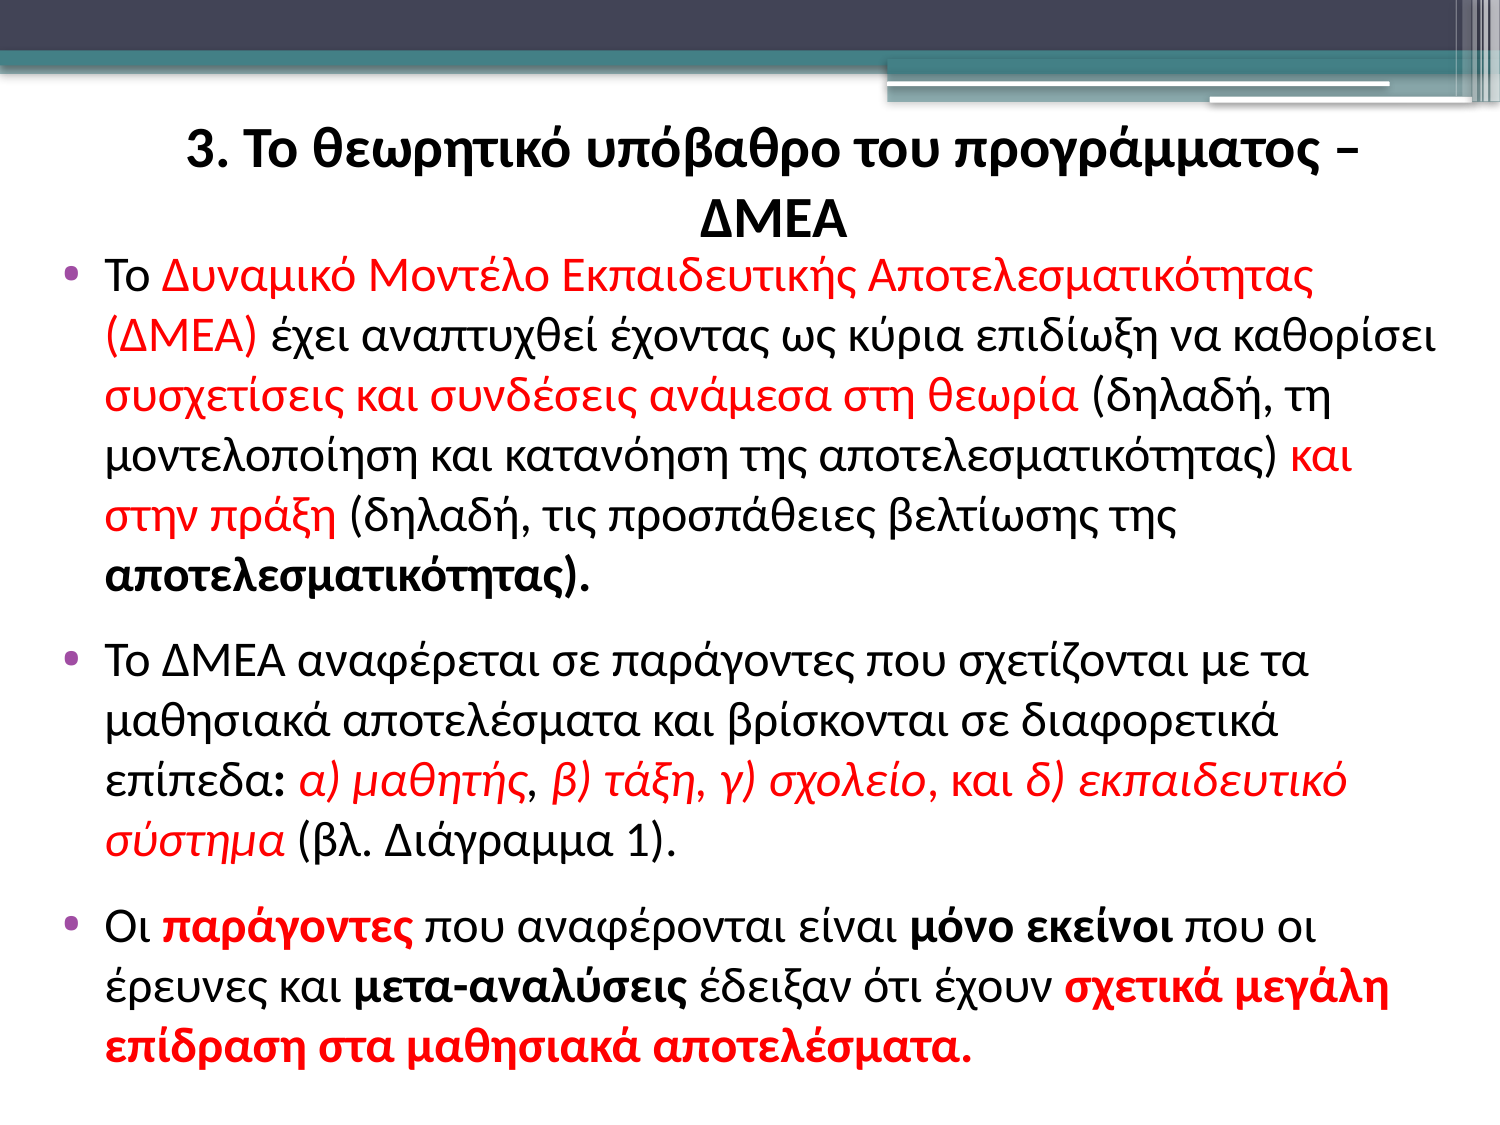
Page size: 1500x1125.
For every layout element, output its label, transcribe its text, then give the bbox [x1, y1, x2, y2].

text_box 3. Το θεωρητικό υπόβαθρο του προγράμματος – ΔΜΕΑ [76, 101, 1412, 257]
list Το Δυναμικό Μοντέλο Εκπαιδευτικής Αποτελεσματικότητας (ΔΜΕΑ) έχει αναπτυχθεί έχοντας ως κύρια επιδίωξη να καθορίσει συσχετίσεις και συνδέσεις ανάμεσα στη θεωρία (δηλαδή, τη μοντελοποίηση και κατανόηση της αποτελεσματικότητας) και στην πράξη (δηλαδή, τις προσπάθειες βελτίωσης της αποτελεσματικότητας). Το ΔΜΕΑ αναφέρεται σε παράγοντες που σχετίζονται με τα μαθησιακά αποτελέσματα και βρίσκονται σε διαφορετικά επίπεδα: α) μαθητής, β) τάξη, γ) σχολείο, και δ) εκπαιδευτικό σύστημα (βλ. Διάγραμμα 1). Οι παράγοντες που αναφέρονται είναι μόνο εκείνοι που οι έρευνες και μετα-αναλύσεις έδειξαν ότι έχουν σχετικά μεγάλη επίδραση στα μαθησιακά αποτελέσματα. [29, 234, 1460, 1107]
